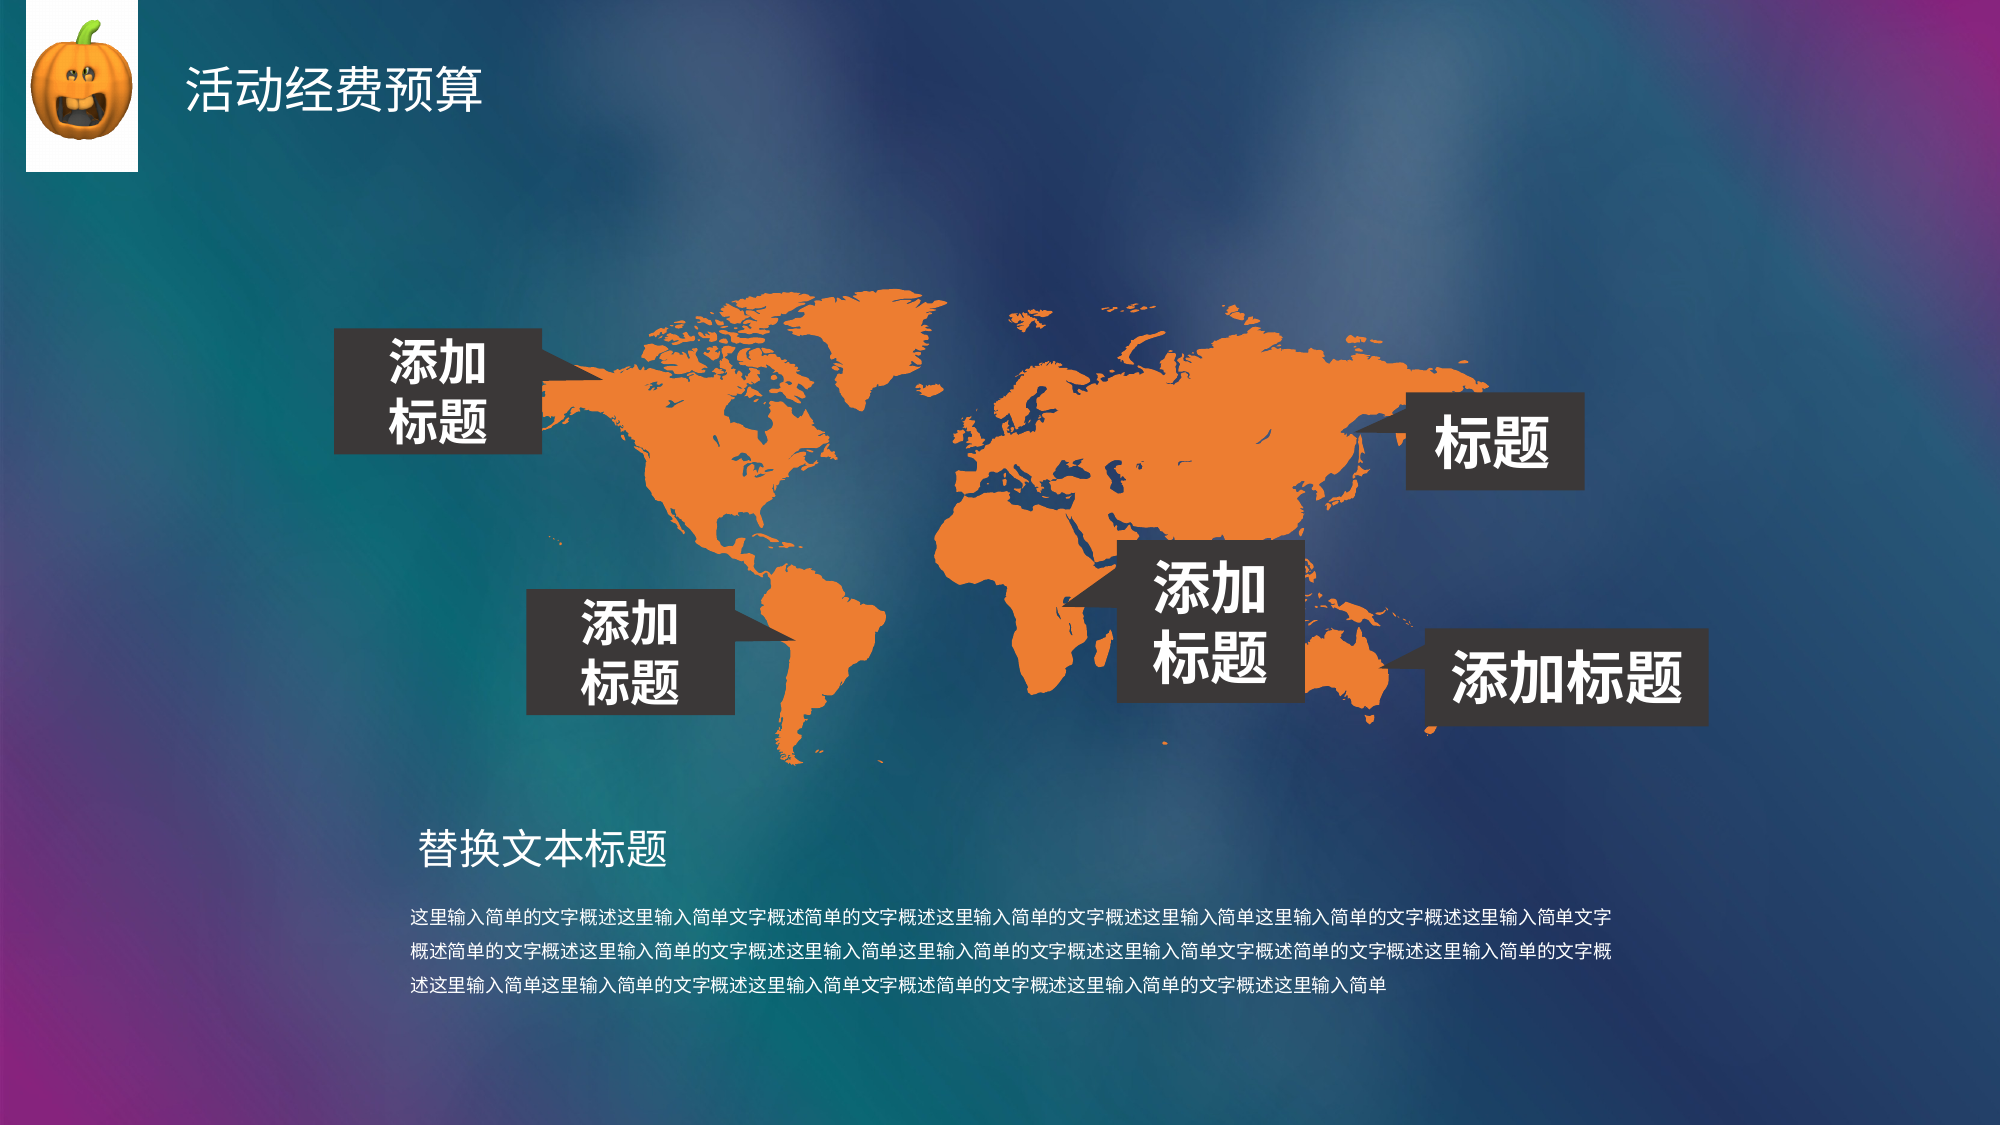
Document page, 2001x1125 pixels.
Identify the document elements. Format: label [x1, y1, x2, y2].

text_box [334, 288, 1709, 767]
text_box [26, 0, 501, 172]
picture [0, 0, 2000, 1125]
text_box [395, 815, 1644, 1039]
